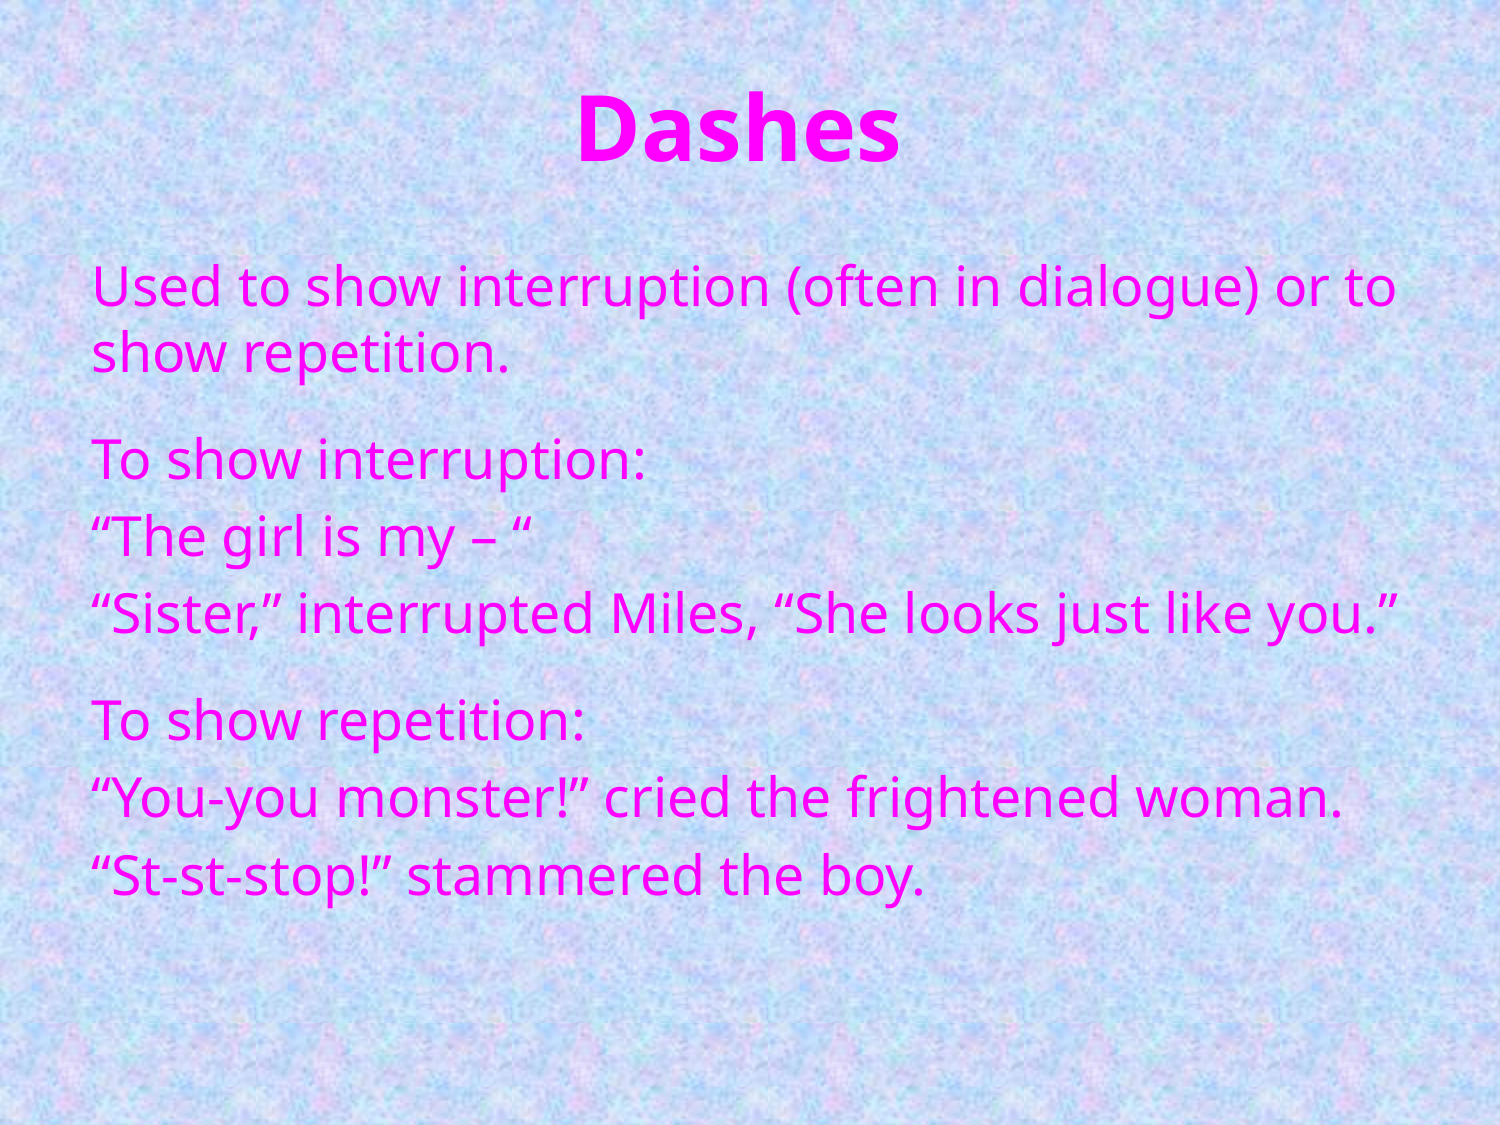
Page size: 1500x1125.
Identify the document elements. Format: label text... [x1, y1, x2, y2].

list Used to show interruption (often in dialogue) or to show repetition. To show interruption: “The girl is my – “ “Sister,” interrupted Miles, “She looks just like you.” To show repetition: “You-you monster!” cried the frightened woman. “St-st-stop!” stammered the boy. [76, 243, 1427, 986]
picture [0, 0, 1500, 1125]
title Dashes [75, 30, 1425, 219]
